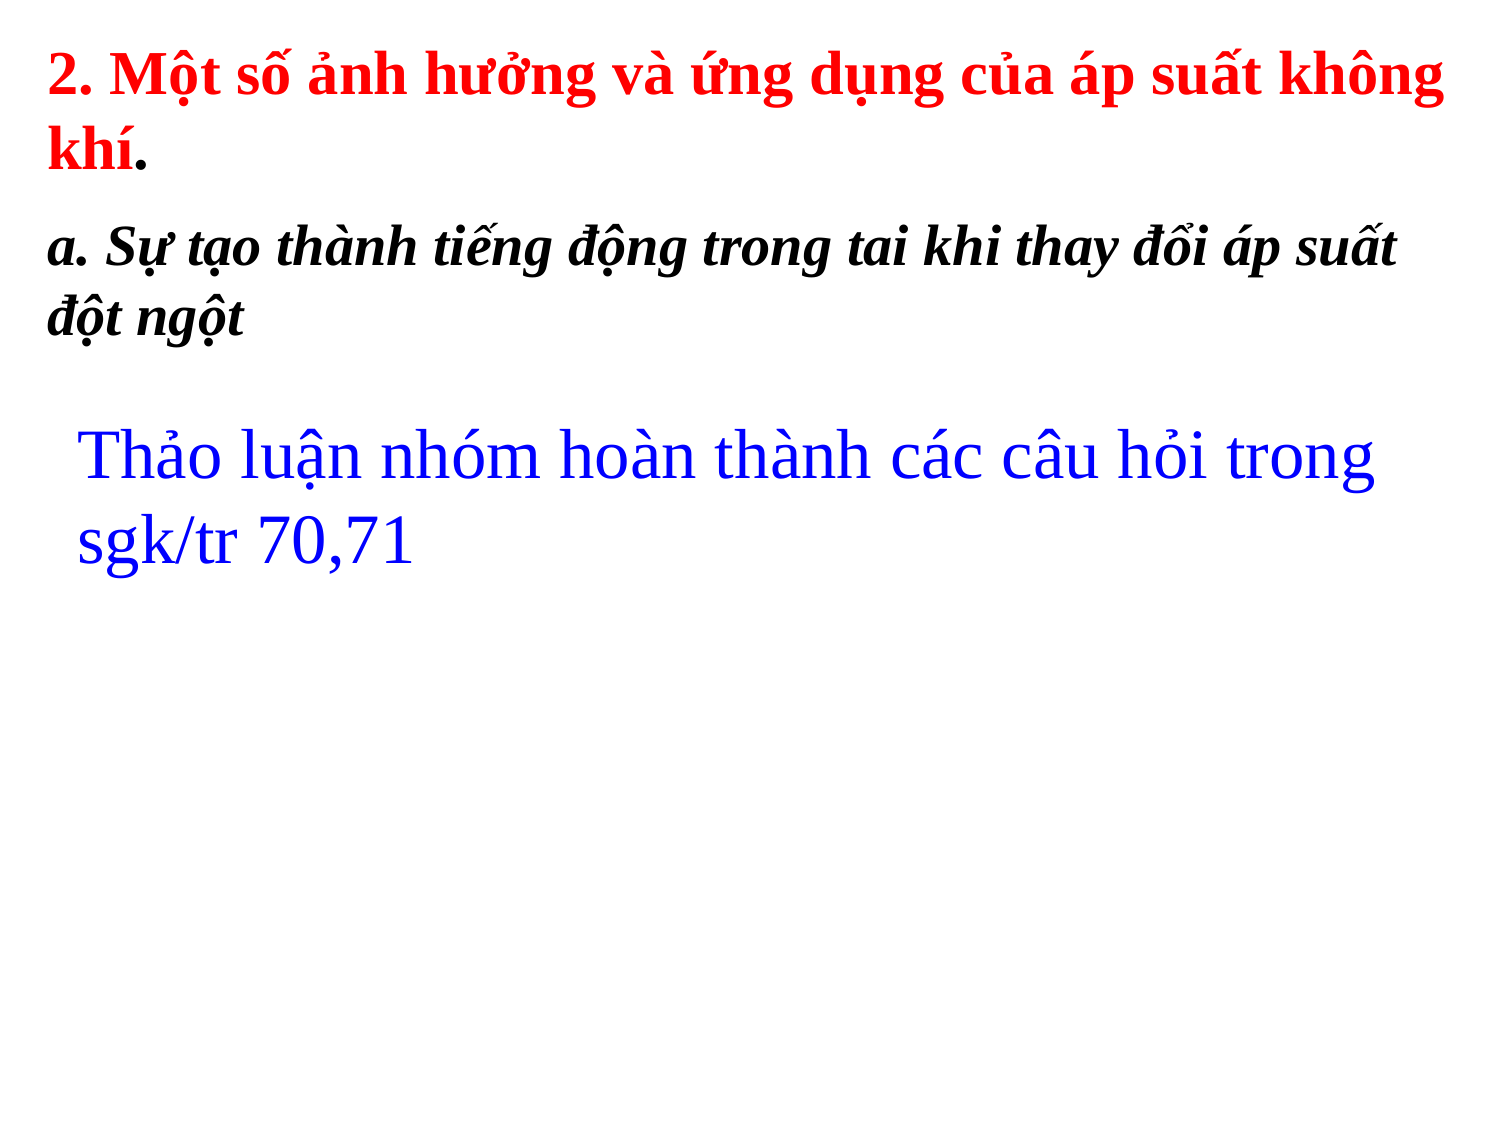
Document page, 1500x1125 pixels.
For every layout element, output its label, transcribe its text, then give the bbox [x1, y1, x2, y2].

text_box a. Sự tạo thành tiếng động trong tai khi thay đổi áp suất đột ngột [32, 199, 1433, 355]
text_box 2. Một số ảnh hưởng và ứng dụng của áp suất không khí. [32, 24, 1475, 190]
text_box Thảo luận nhóm hoàn thành các câu hỏi trong sgk/tr 70,71 [62, 399, 1500, 585]
